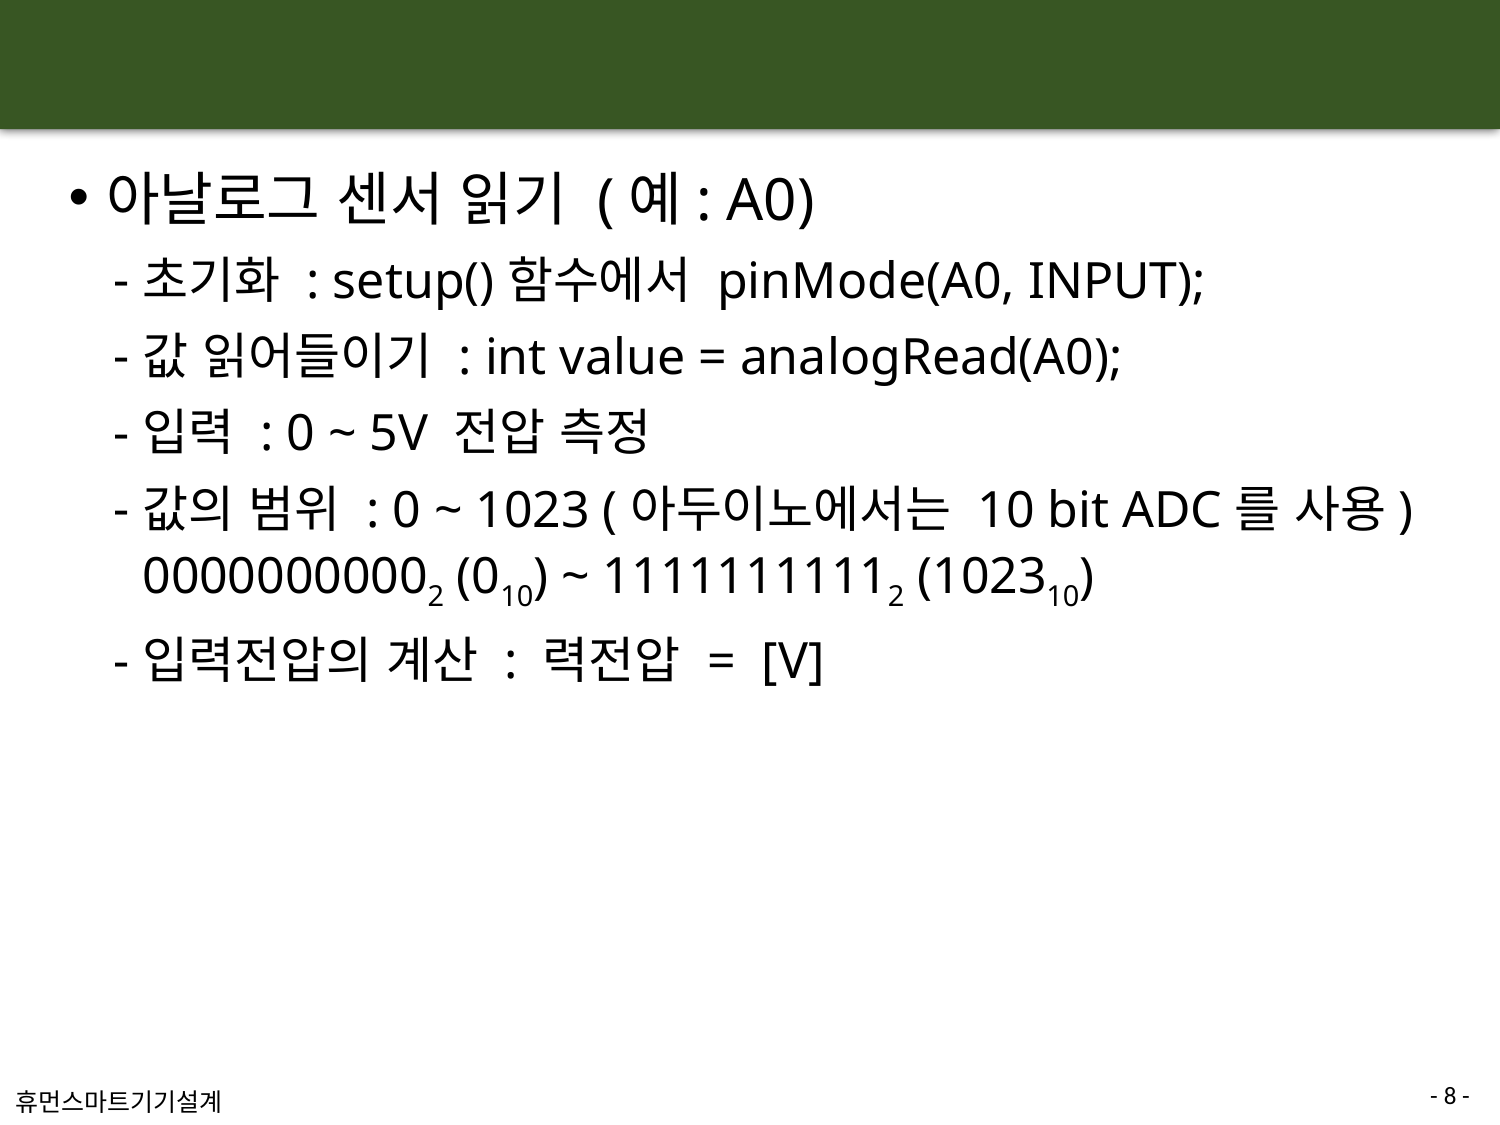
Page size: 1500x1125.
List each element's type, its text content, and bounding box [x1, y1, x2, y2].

slide_number - 8 - [1334, 1072, 1485, 1117]
